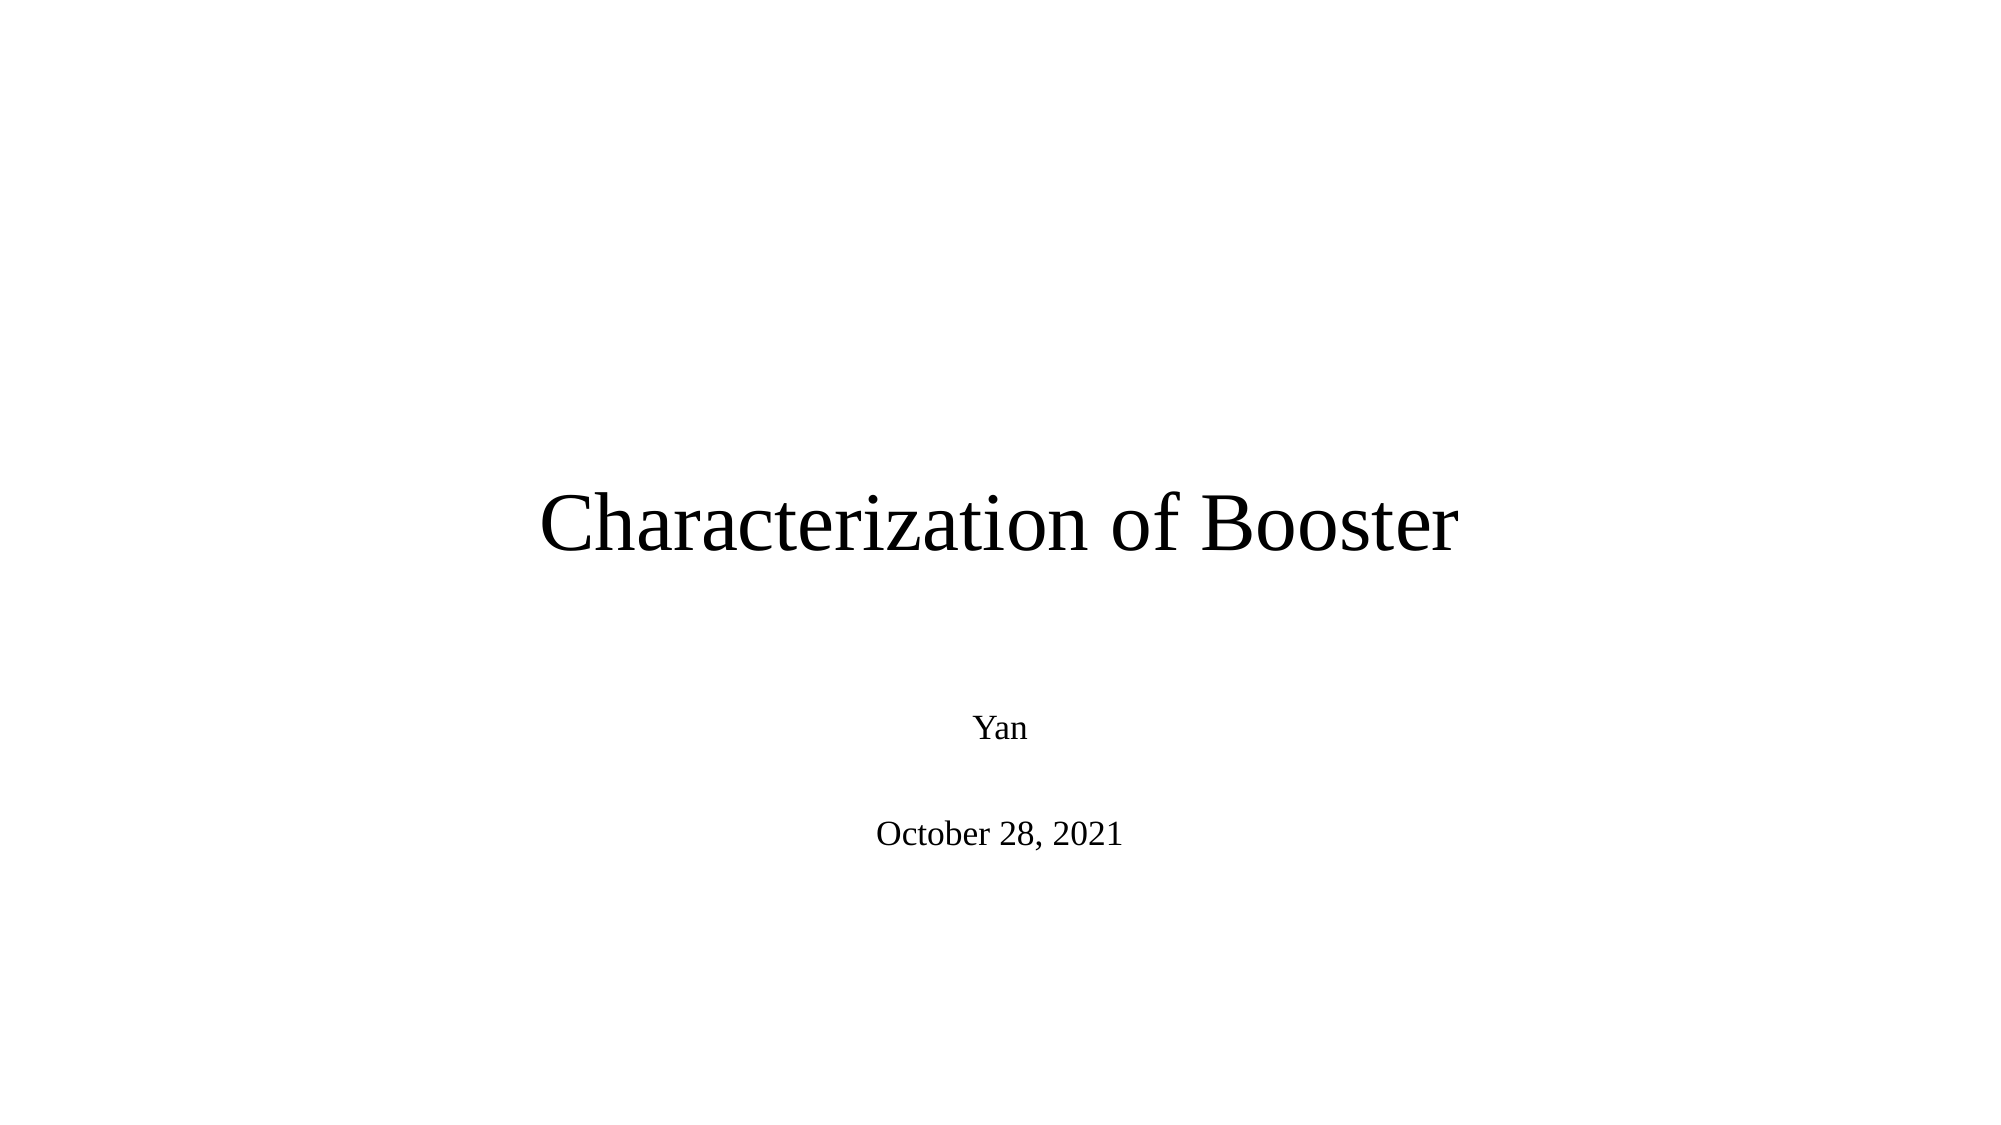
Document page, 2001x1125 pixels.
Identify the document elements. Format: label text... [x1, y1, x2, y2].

subtitle Yan October 28, 2021 [249, 590, 1750, 863]
title Characterization of Booster [249, 184, 1750, 576]
